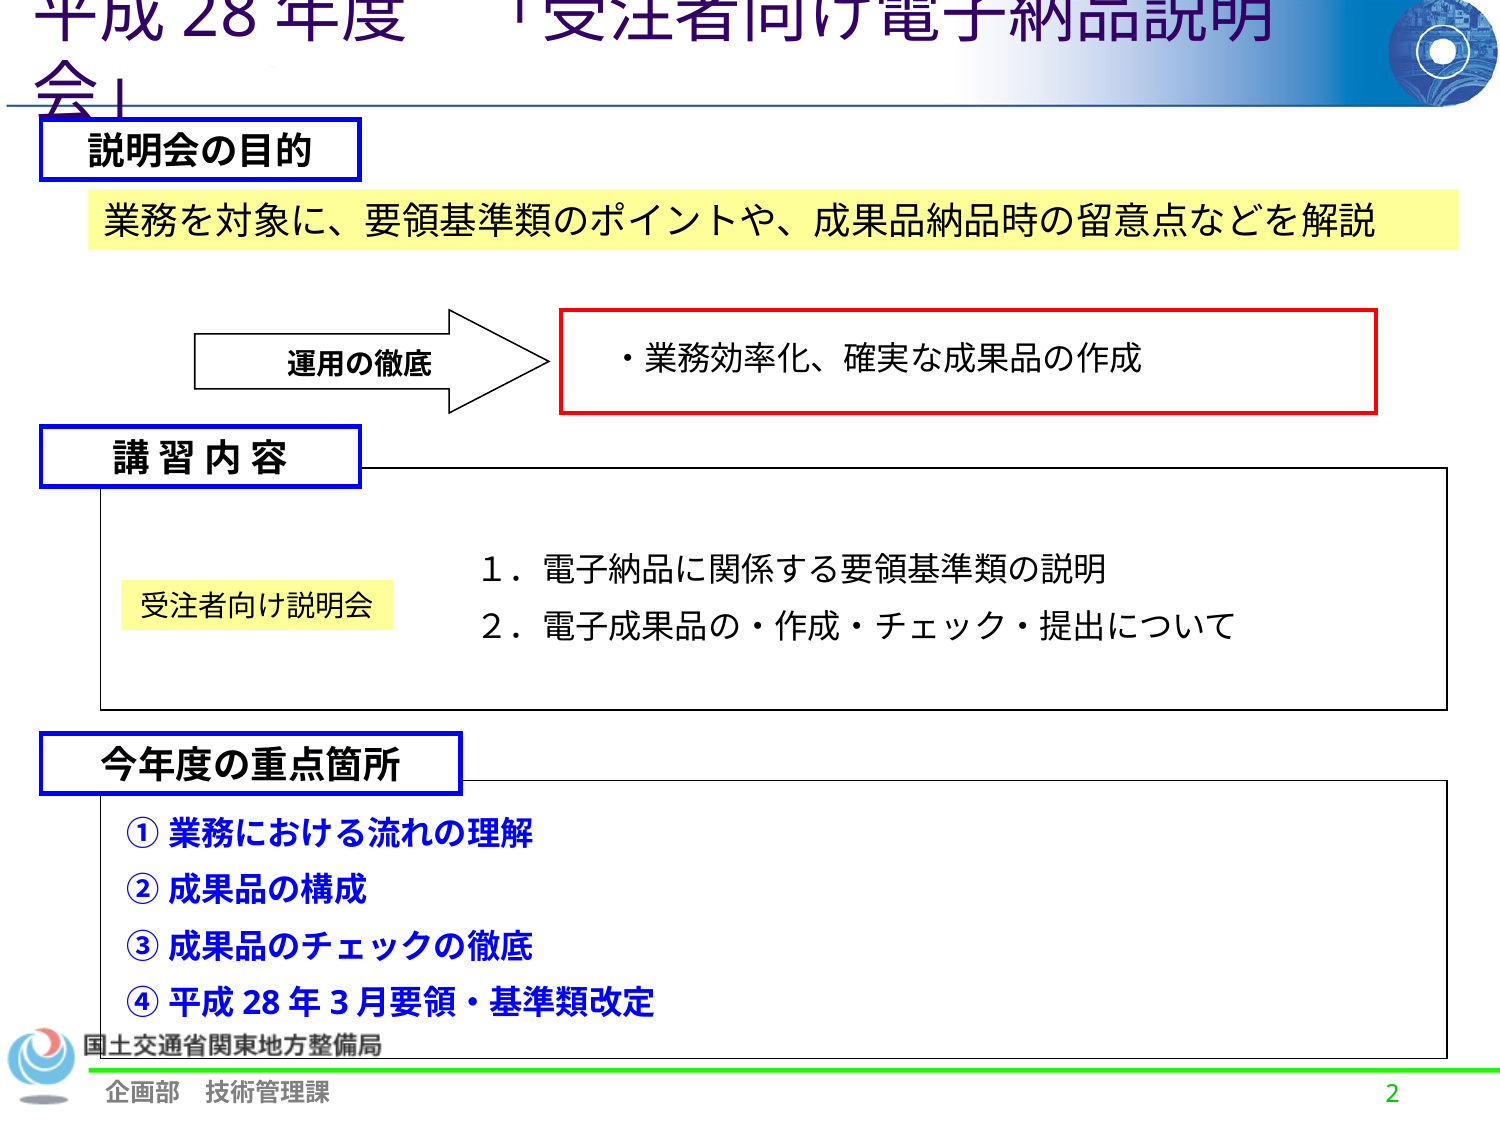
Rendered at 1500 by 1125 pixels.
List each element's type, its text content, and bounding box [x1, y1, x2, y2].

text_box 今年度の重点箇所 [40, 733, 461, 794]
text_box 説明会の目的 [41, 119, 360, 180]
text_box [560, 309, 1376, 413]
text_box 受注者向け説明会 [121, 580, 393, 630]
picture [0, 0, 1500, 110]
text_box 平成28年度 「受注者向け電子納品説明会」 [17, 0, 1335, 101]
text_box 講 習 内 容 [41, 426, 361, 487]
text_box [100, 468, 1447, 711]
text_box [100, 780, 1447, 1059]
text_box [194, 309, 549, 413]
text_box ①業務における流れの理解 ②成果品の構成 ③成果品のチェックの徹底 ④平成28年3月要領・基準類改定 [112, 804, 1412, 1029]
text_box 業務を対象に、要領基準類のポイントや、成果品納品時の留意点などを解説 [88, 189, 1459, 249]
picture [0, 1020, 383, 1125]
text_box ・業務効率化、確実な成果品の作成 [596, 329, 1294, 385]
text_box １．電子納品に関係する要領基準類の説明 ２．電子成果品の・作成・チェック・提出について [460, 540, 1347, 653]
